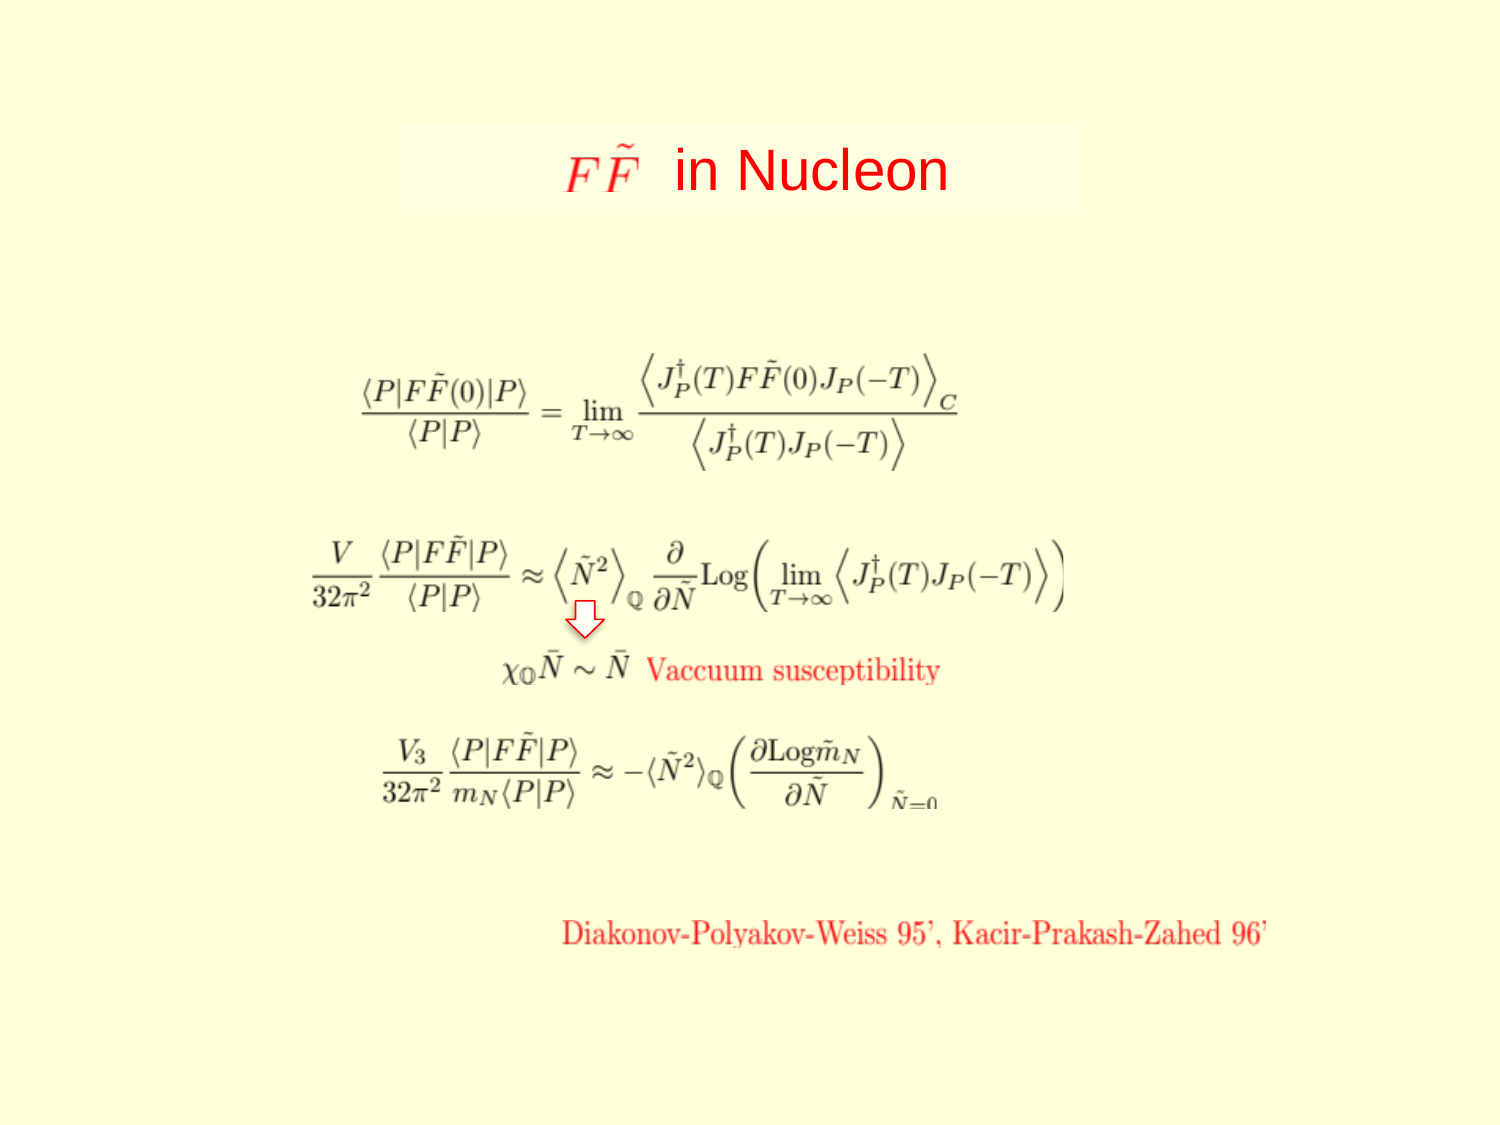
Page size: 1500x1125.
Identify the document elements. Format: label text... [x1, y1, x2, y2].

picture [561, 143, 640, 193]
picture [311, 533, 1064, 612]
text_box [566, 621, 604, 639]
picture [561, 920, 1267, 949]
picture [501, 649, 630, 686]
picture [382, 731, 937, 809]
picture [361, 353, 958, 471]
text_box in Nucleon [399, 125, 1075, 210]
picture [646, 657, 942, 686]
